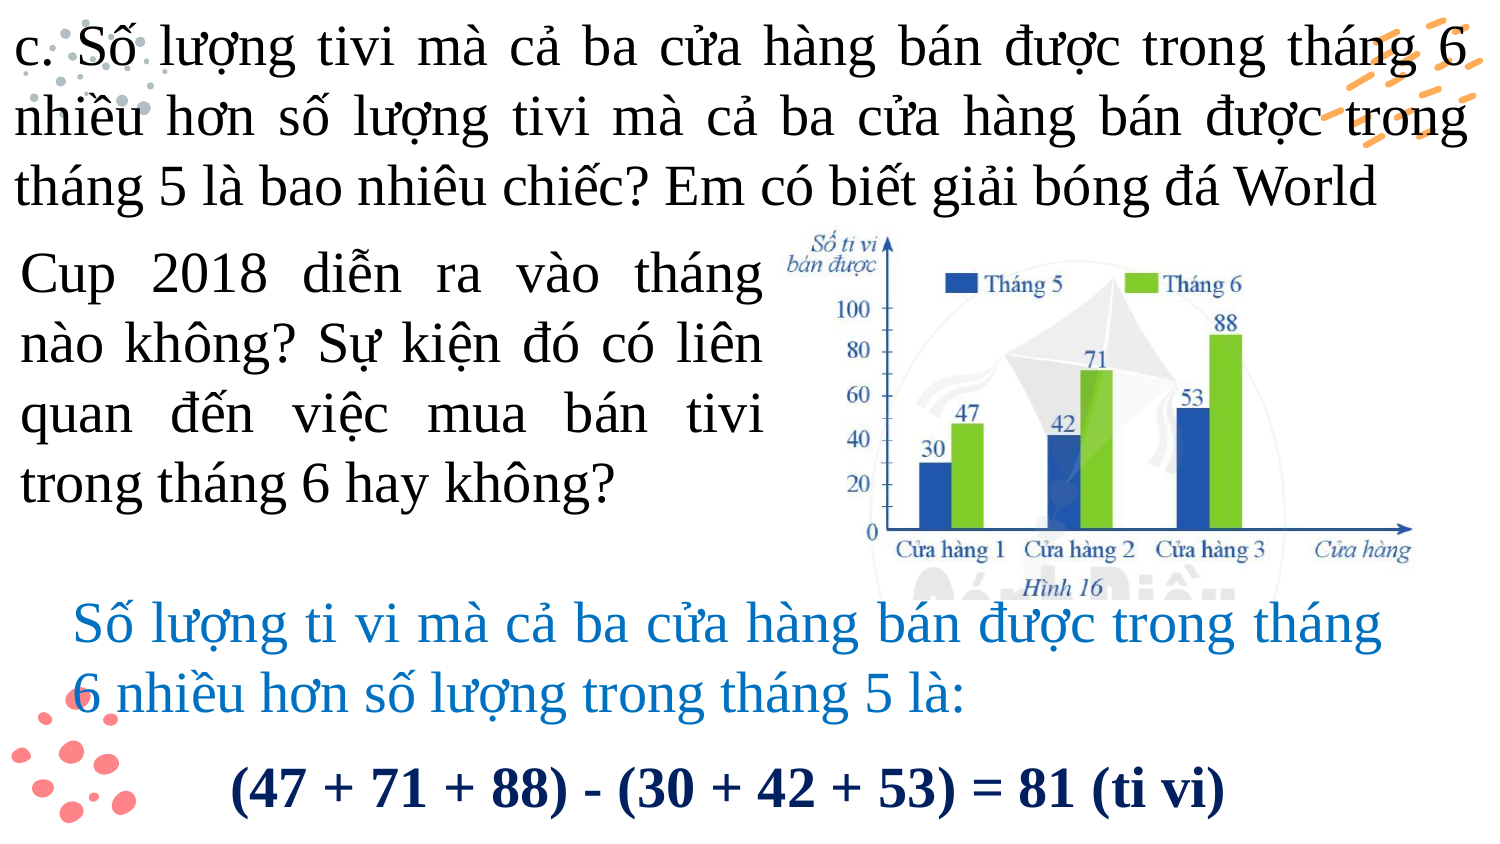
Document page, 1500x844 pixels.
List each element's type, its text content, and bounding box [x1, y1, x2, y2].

picture [779, 223, 1454, 600]
text_box Cup 2018 diễn ra vào tháng nào không? Sự kiện đó có liên quan đến việc mua bán tivi trong tháng 6 hay không? [5, 227, 773, 522]
text_box Số lượng ti vi mà cả ba cửa hàng bán được trong tháng 6 nhiều hơn số lượng trong tháng 5 là: (47 + 71 + 88) - (30 + 42 + 53) = 81 (ti vi) [57, 576, 1399, 827]
text_box c. Số lượng tivi mà cả ba cửa hàng bán được trong tháng 6 nhiều hơn số lượng tivi mà cả ba cửa hàng bán được trong tháng 5 là bao nhiêu chiếc? Em có biết giải bóng đá World [0, 0, 1485, 225]
